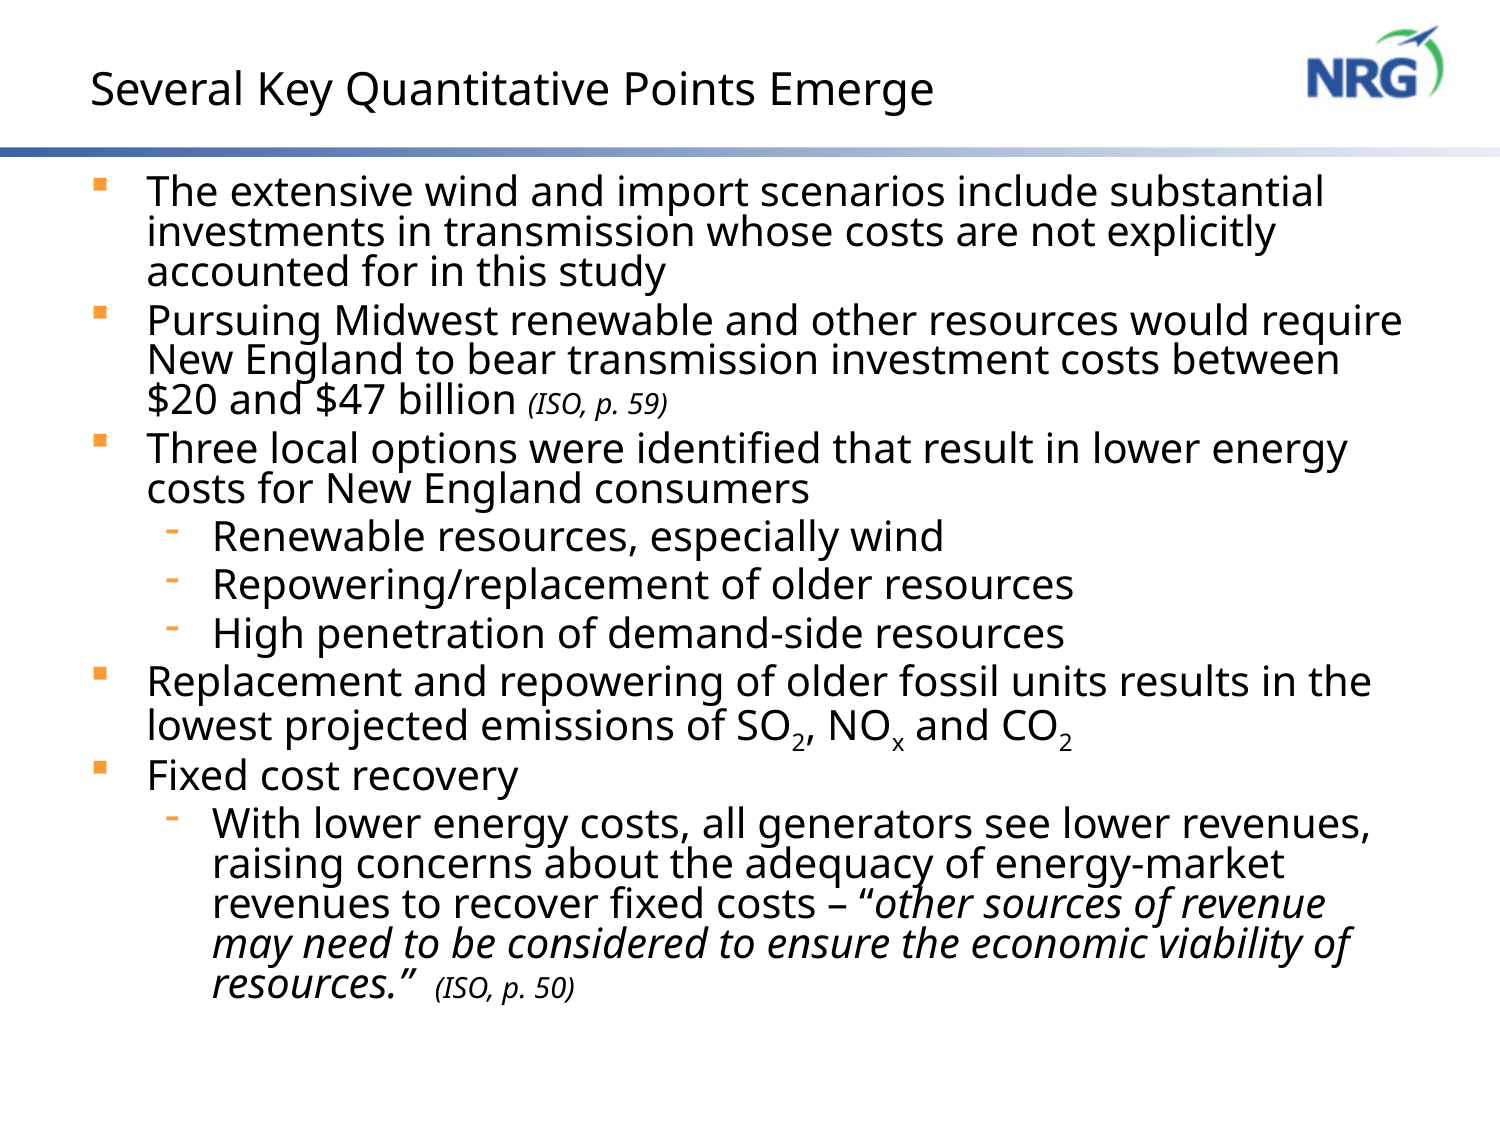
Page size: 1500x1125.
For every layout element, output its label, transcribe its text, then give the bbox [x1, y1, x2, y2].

title Several Key Quantitative Points Emerge [74, 49, 1299, 126]
list The extensive wind and import scenarios include substantial investments in transmission whose costs are not explicitly accounted for in this study Pursuing Midwest renewable and other resources would require New England to bear transmission investment costs between $20 and $47 billion (ISO, p. 59) Three local options were identified that result in lower energy costs for New England consumers Renewable resources, especially wind Repowering/replacement of older resources High penetration of demand-side resources Replacement and repowering of older fossil units results in the lowest projected emissions of SO2, NOx and CO2 Fixed cost recovery With lower energy costs, all generators see lower revenues, raising concerns about the adequacy of energy-market revenues to recover fixed costs – “other sources of revenue may need to be considered to ensure the economic viability of resources.” (ISO, p. 50) [74, 166, 1426, 1066]
picture [0, 0, 1500, 157]
